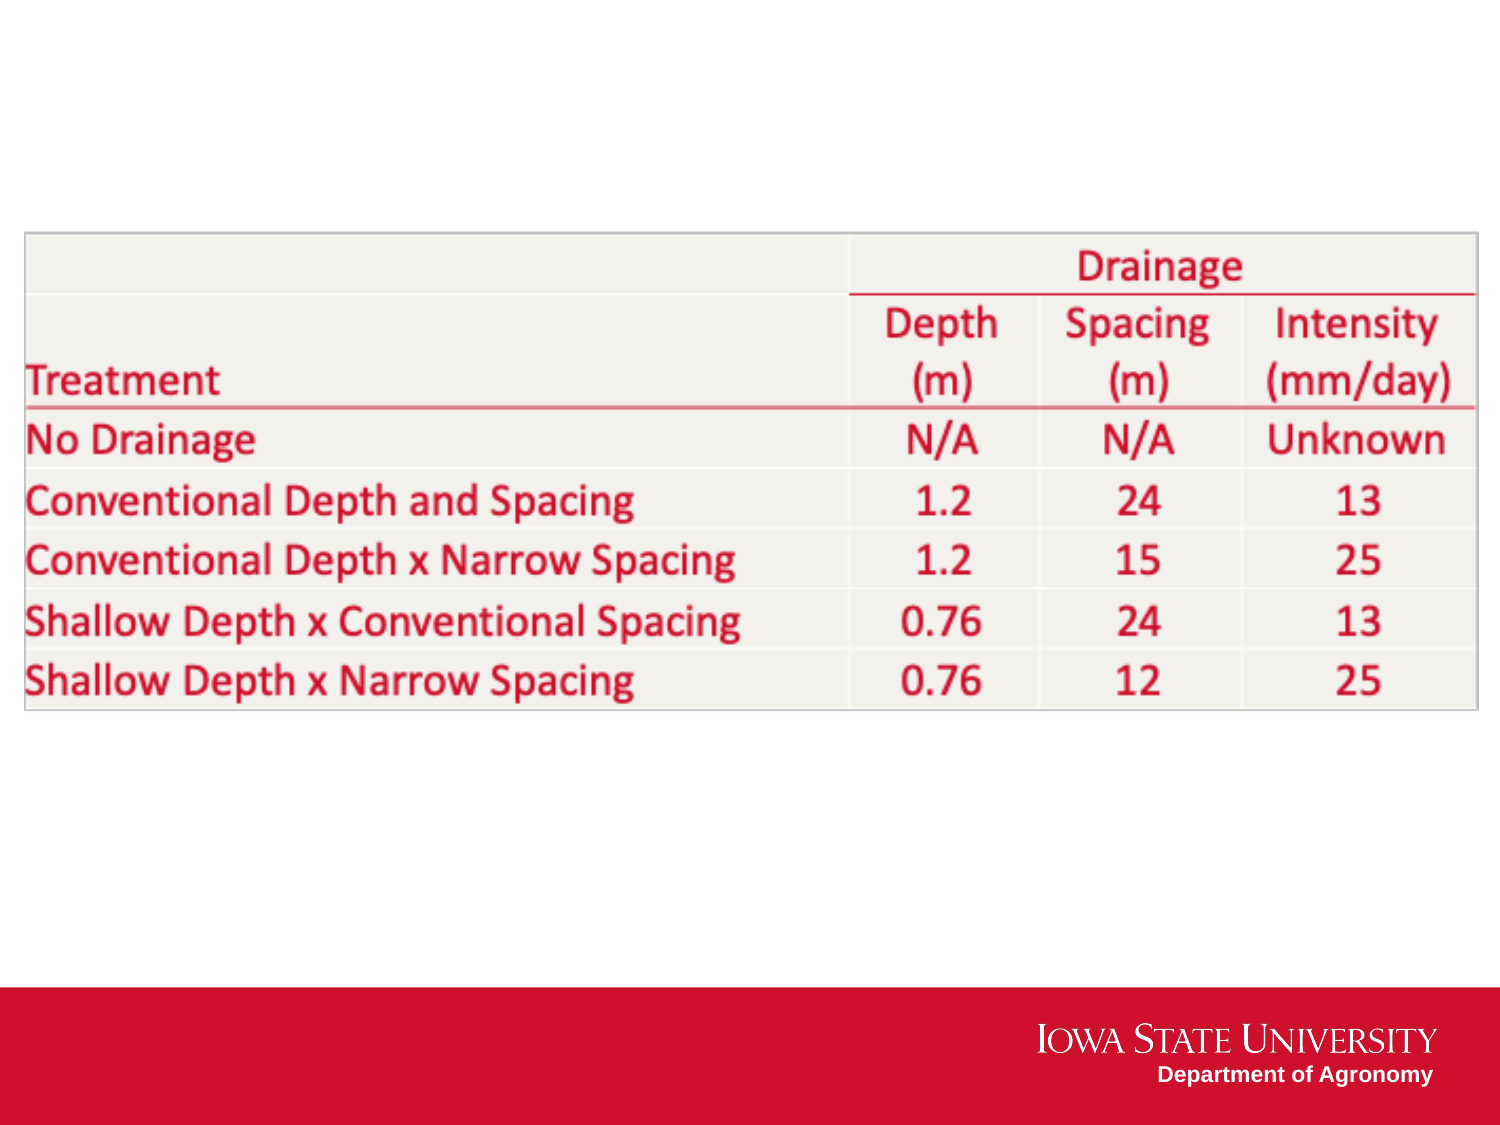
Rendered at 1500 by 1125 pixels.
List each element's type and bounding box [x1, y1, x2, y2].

picture [24, 224, 1479, 738]
picture [1037, 1023, 1438, 1057]
